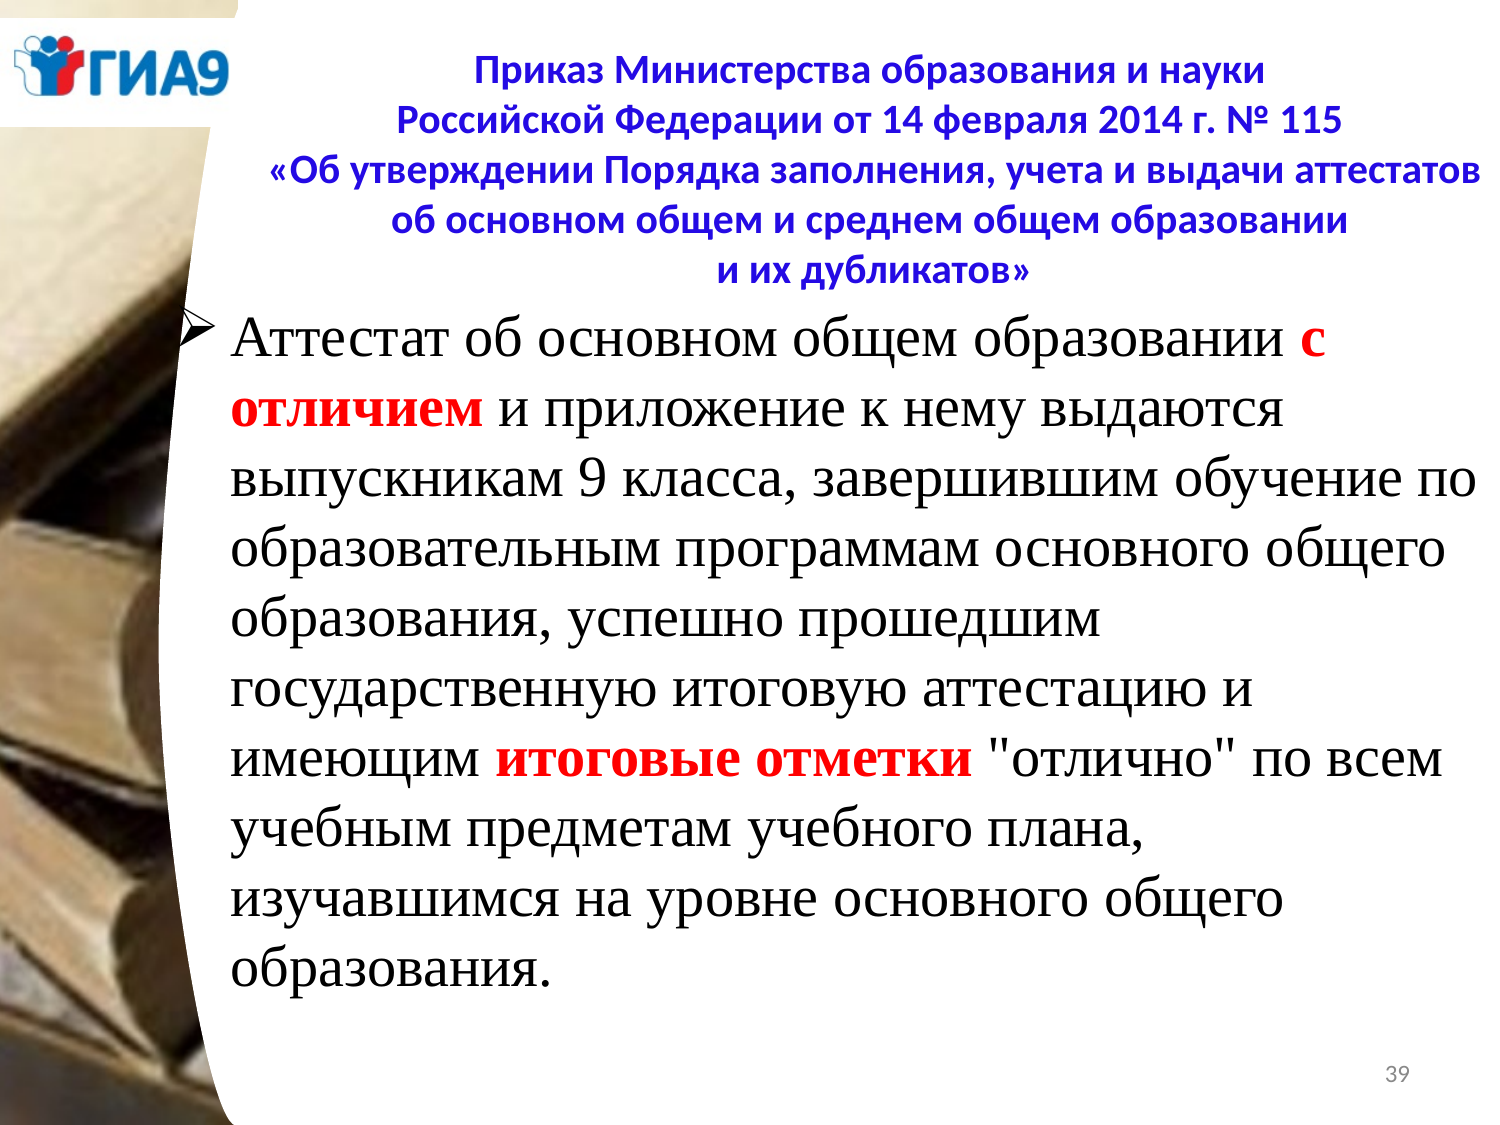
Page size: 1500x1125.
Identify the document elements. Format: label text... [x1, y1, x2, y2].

title Приказ Министерства образования и науки Российской Федерации от 14 февраля 2014 г. № 115 «Об утверждении Порядка заполнения, учета и выдачи аттестатов об основном общем и среднем общем образовании и их дубликатов» [248, 53, 1500, 280]
list Аттестат об основном общем образовании с отличием и приложение к нему выдаются выпускникам 9 класса, завершившим обучение по образовательным программам основного общего образования, успешно прошедшим государственную итоговую аттестацию и имеющим итоговые отметки "отлично" по всем учебным предметам учебного плана, изучавшимся на уровне основного общего образования. [159, 290, 1500, 1125]
text_box 39 [1074, 1042, 1425, 1103]
picture [0, 0, 251, 1125]
